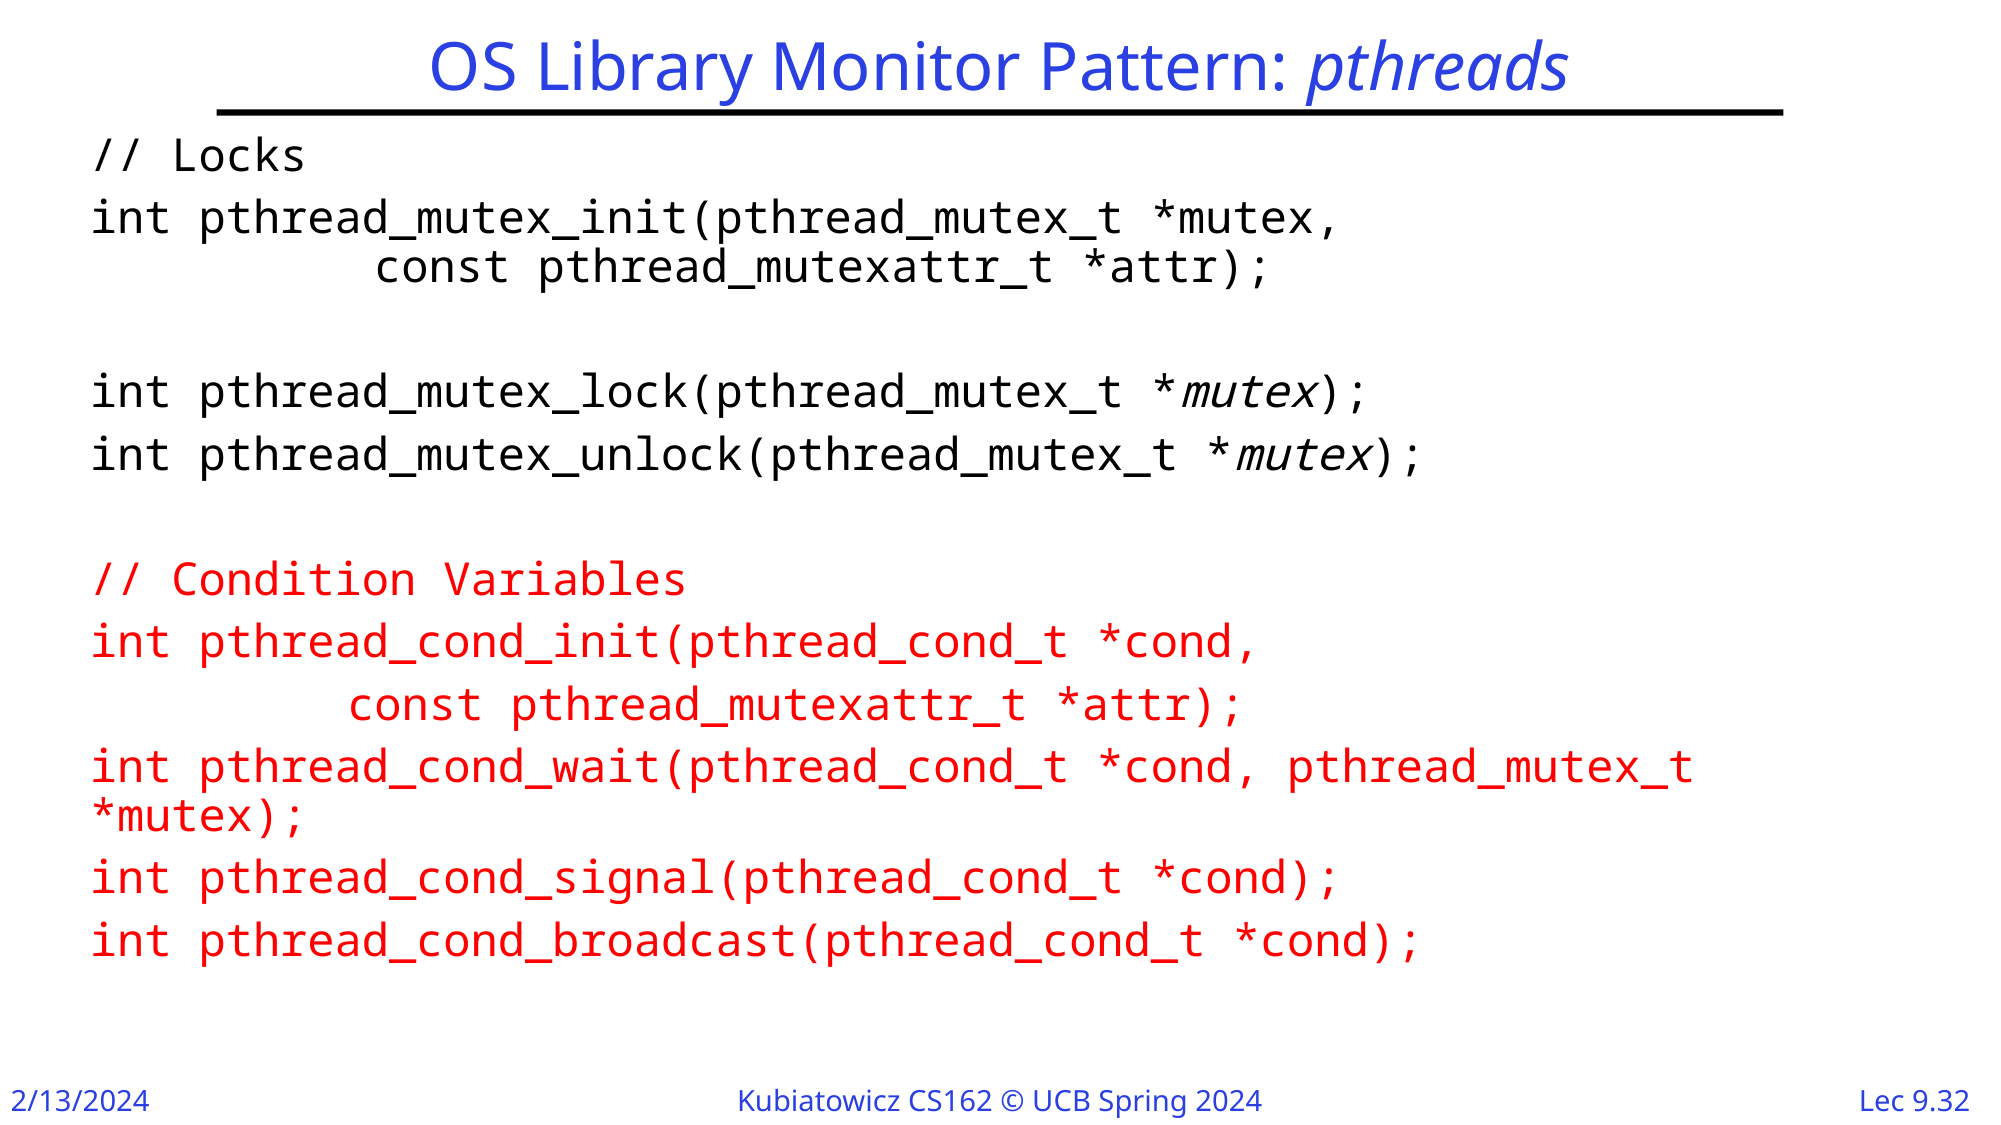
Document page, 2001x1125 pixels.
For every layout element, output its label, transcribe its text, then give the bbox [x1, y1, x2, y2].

title OS Library Monitor Pattern: pthreads [216, 24, 1784, 113]
list // Locks int pthread_mutex_init(pthread_mutex_t *mutex, const pthread_mutexattr_t *attr); int pthread_mutex_lock(pthread_mutex_t *mutex); int pthread_mutex_unlock(pthread_mutex_t *mutex); // Condition Variables int pthread_cond_init(pthread_cond_t *cond, const pthread_mutexattr_t *attr); int pthread_cond_wait(pthread_cond_t *cond, pthread_mutex_t *mutex); int pthread_cond_signal(pthread_cond_t *cond); int pthread_cond_broadcast(pthread_cond_t *cond); [75, 125, 1838, 975]
